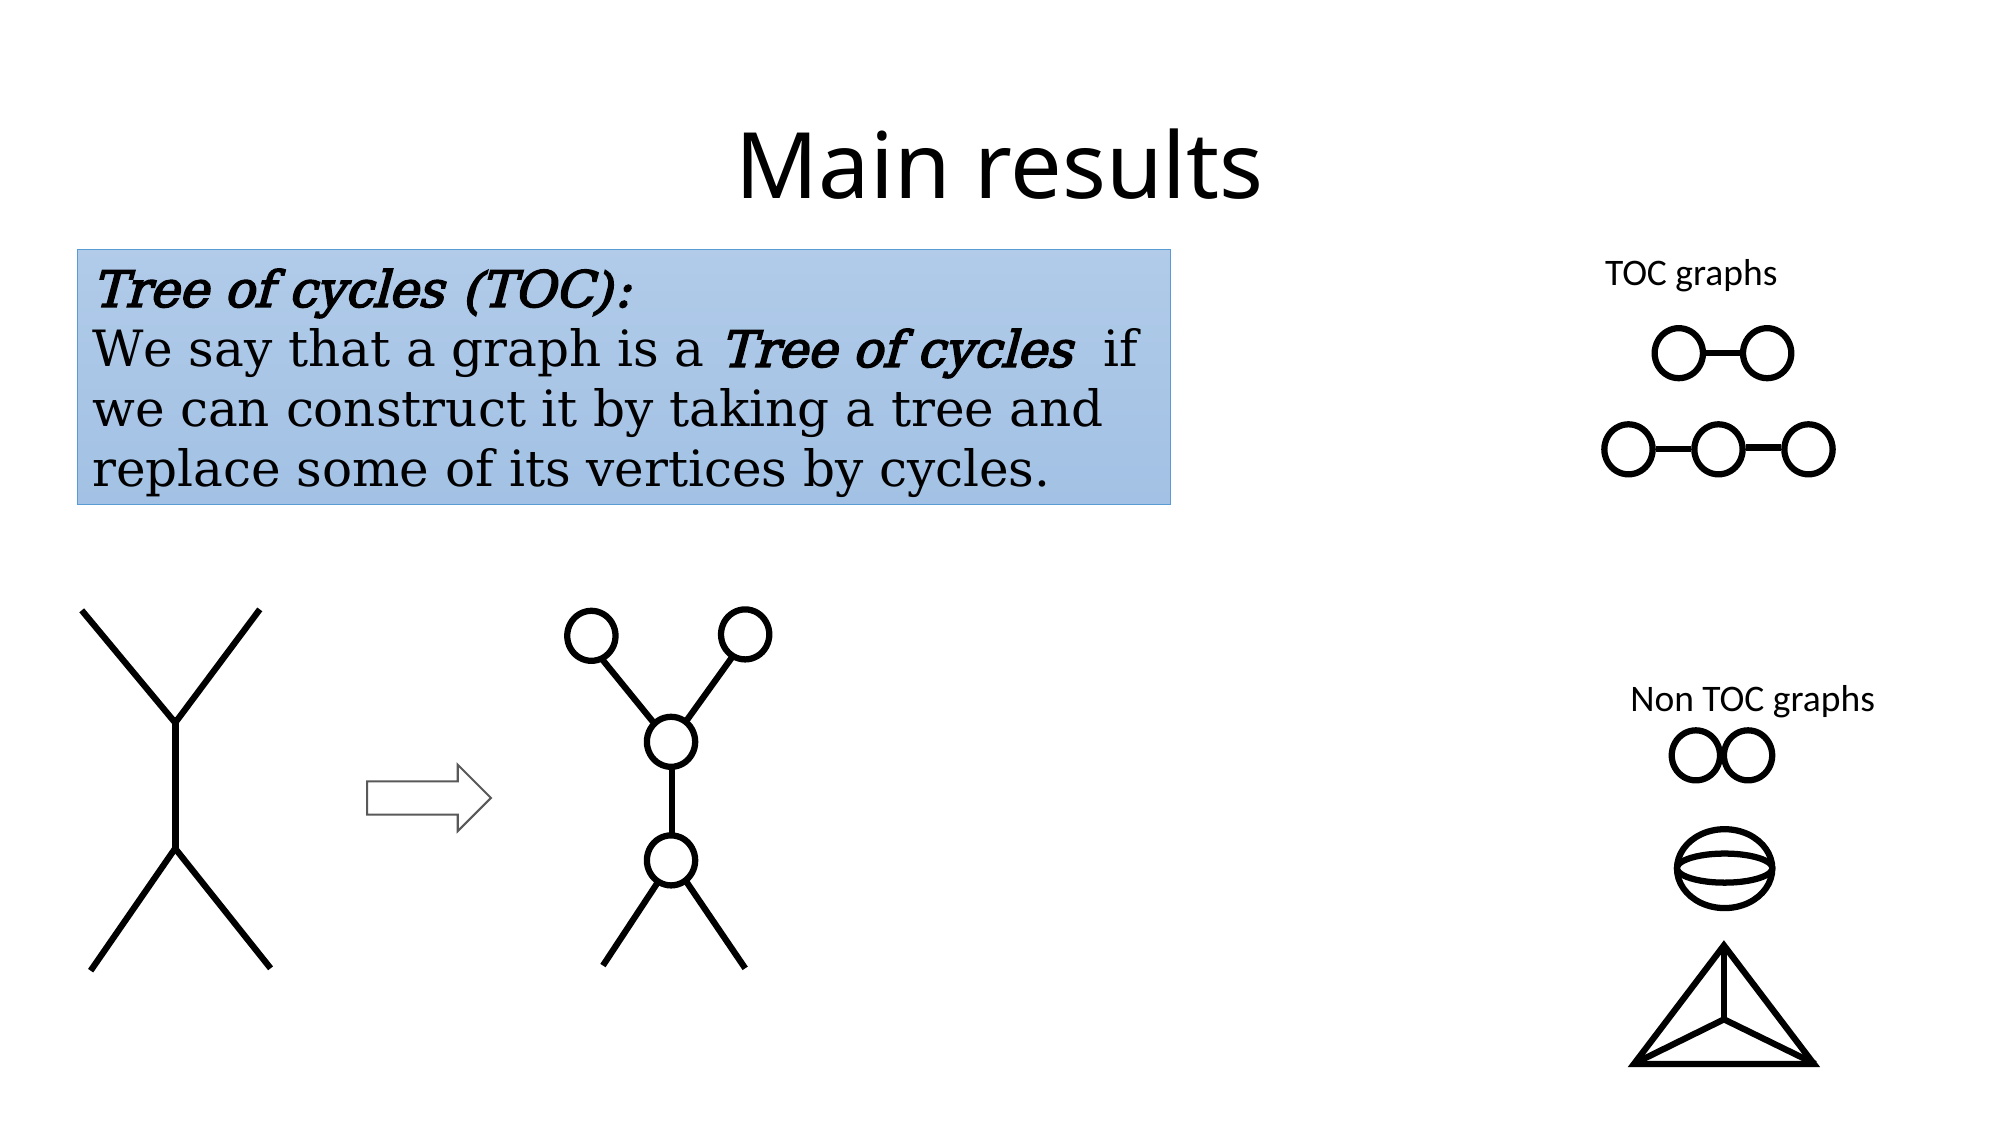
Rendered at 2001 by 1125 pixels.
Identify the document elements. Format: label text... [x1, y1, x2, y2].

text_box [567, 609, 770, 969]
text_box [366, 762, 493, 834]
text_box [81, 609, 271, 971]
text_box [1604, 328, 1833, 475]
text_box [1633, 730, 1816, 1064]
text_box TOC graphs [1590, 240, 1793, 300]
text_box Tree of cycles (TOC): We say that a graph is a Tree of cycles if we can construct it by taking a tree and replace some of its vertices by cycles. [77, 249, 1171, 505]
title Main results [137, 59, 1863, 278]
text_box Non TOC graphs [1615, 666, 1891, 727]
